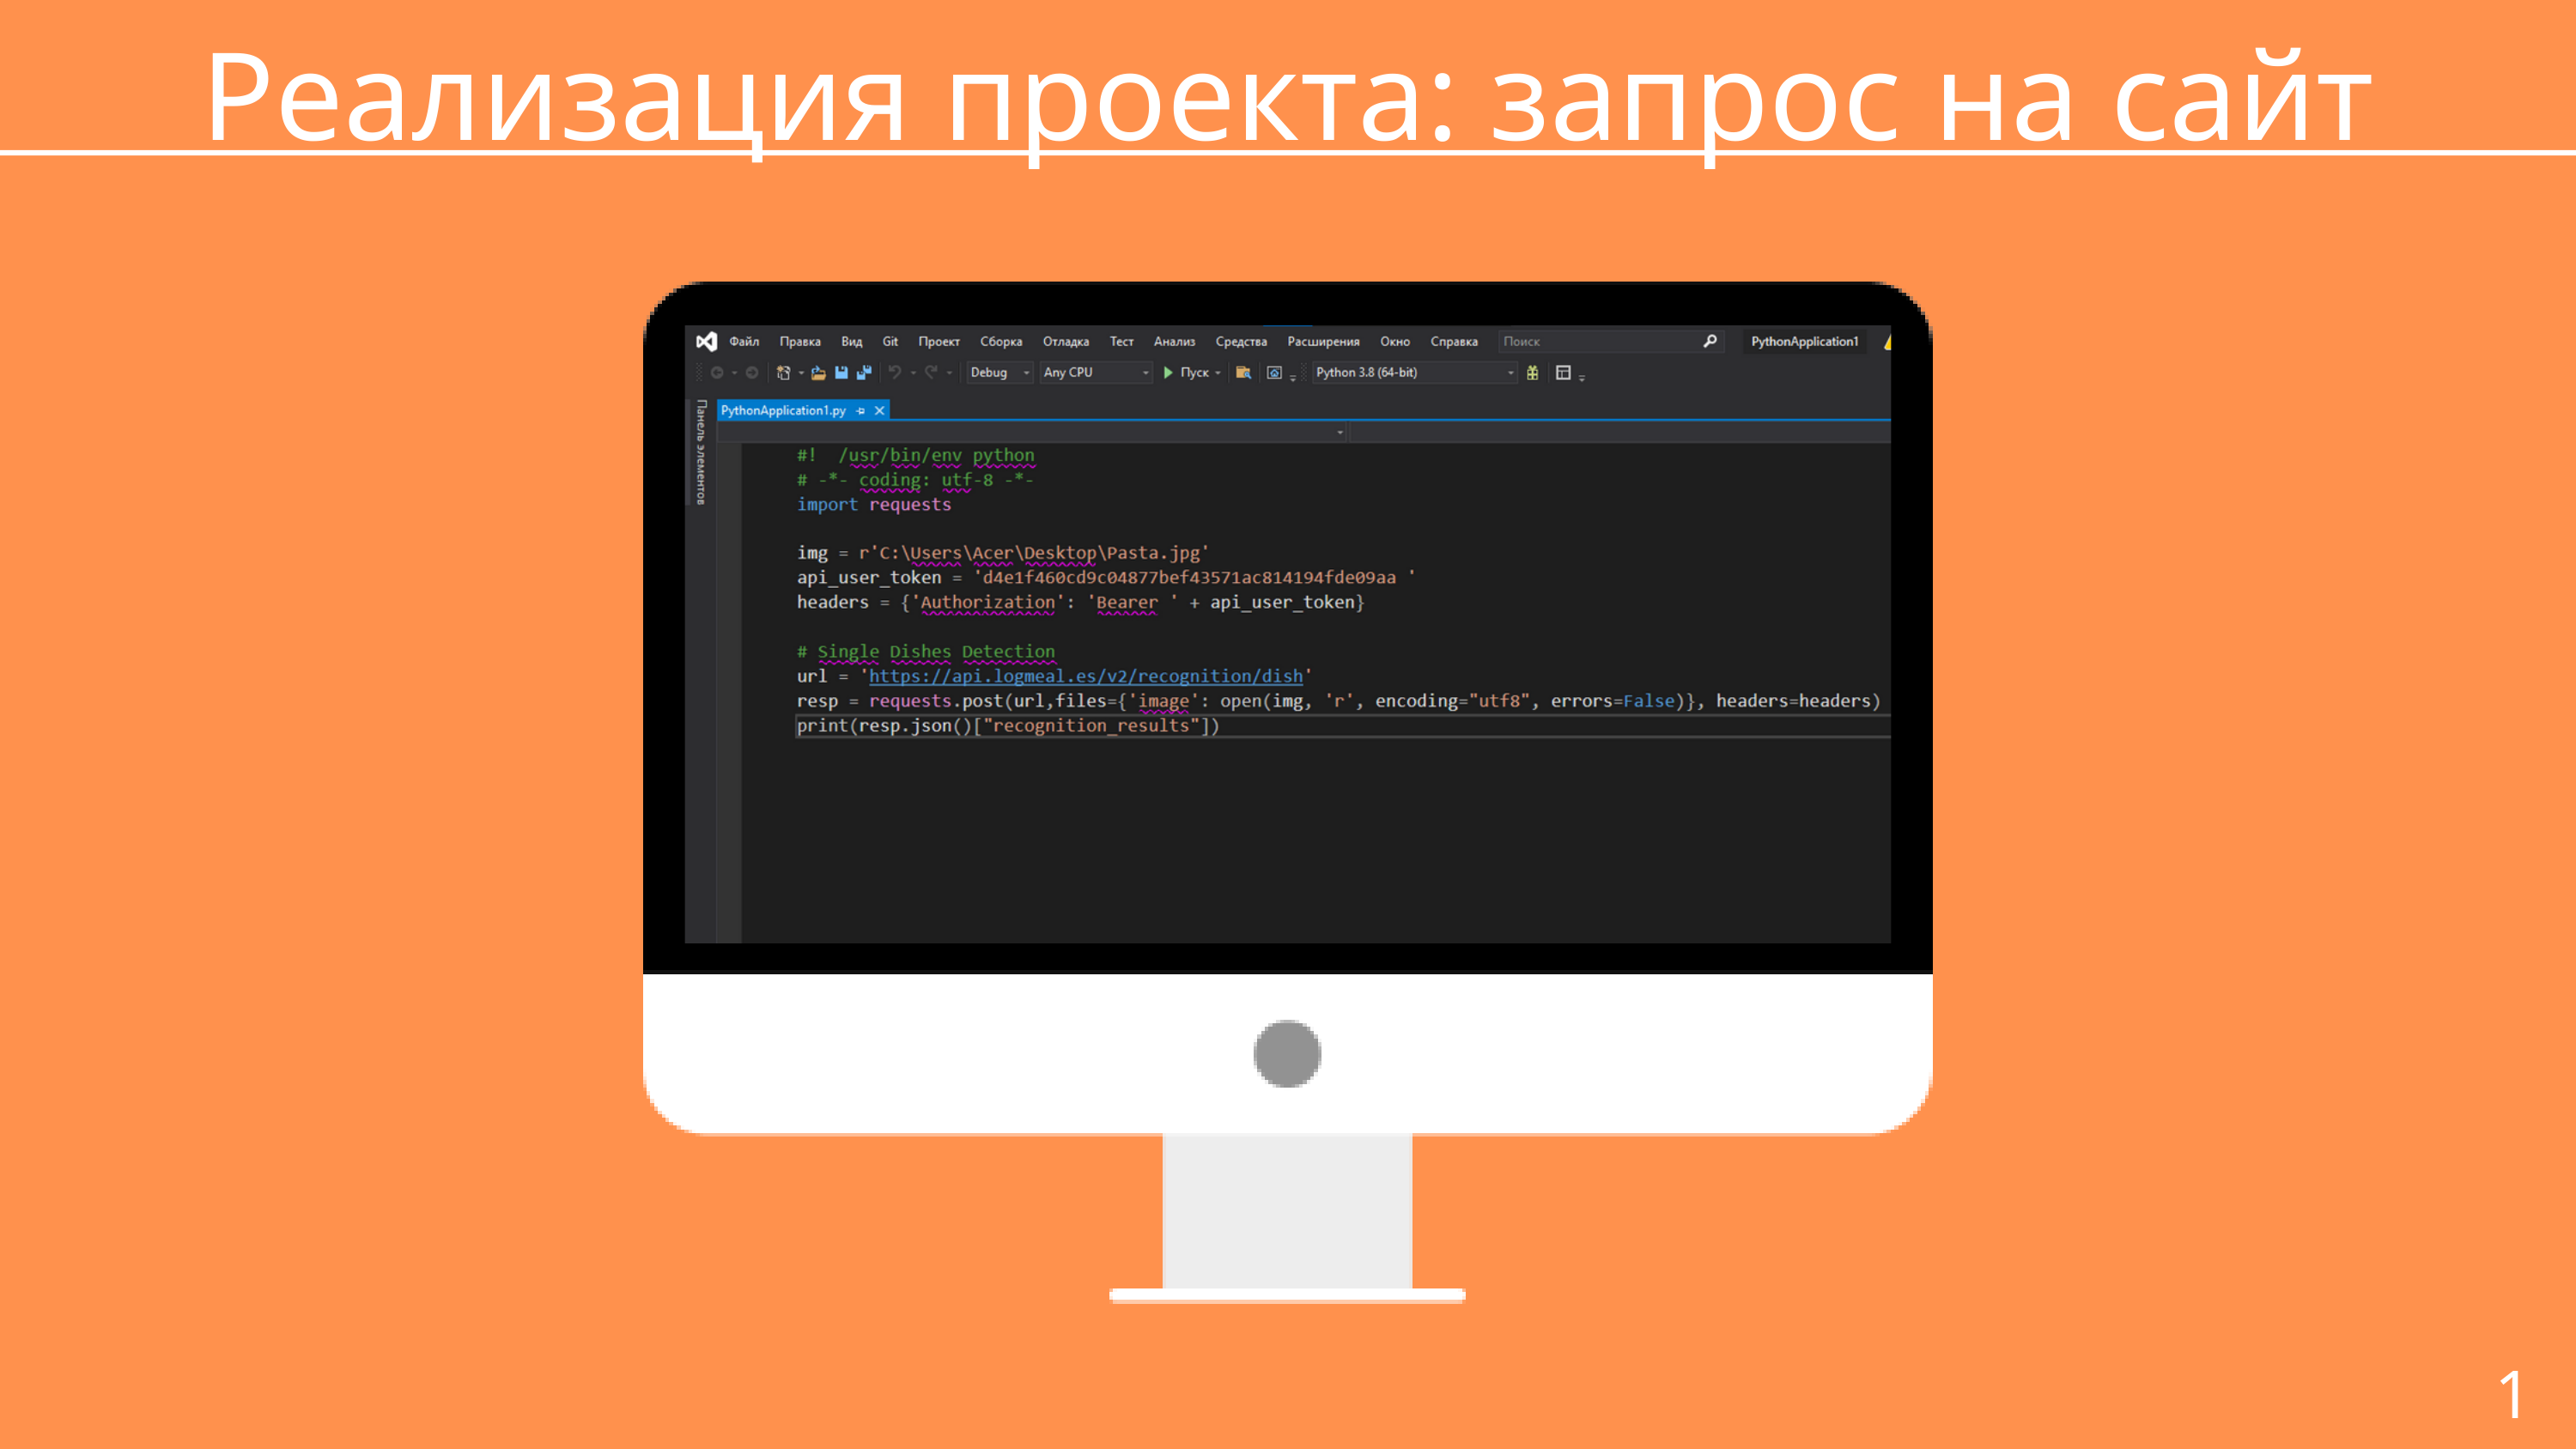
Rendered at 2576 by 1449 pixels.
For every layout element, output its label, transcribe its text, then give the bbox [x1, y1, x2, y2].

text_box 11 [2483, 1338, 2544, 1449]
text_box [643, 282, 1933, 1304]
text_box Реализация проекта: запрос на сайт [177, 0, 2399, 166]
text_box [0, 149, 177, 156]
text_box [2399, 149, 2576, 156]
